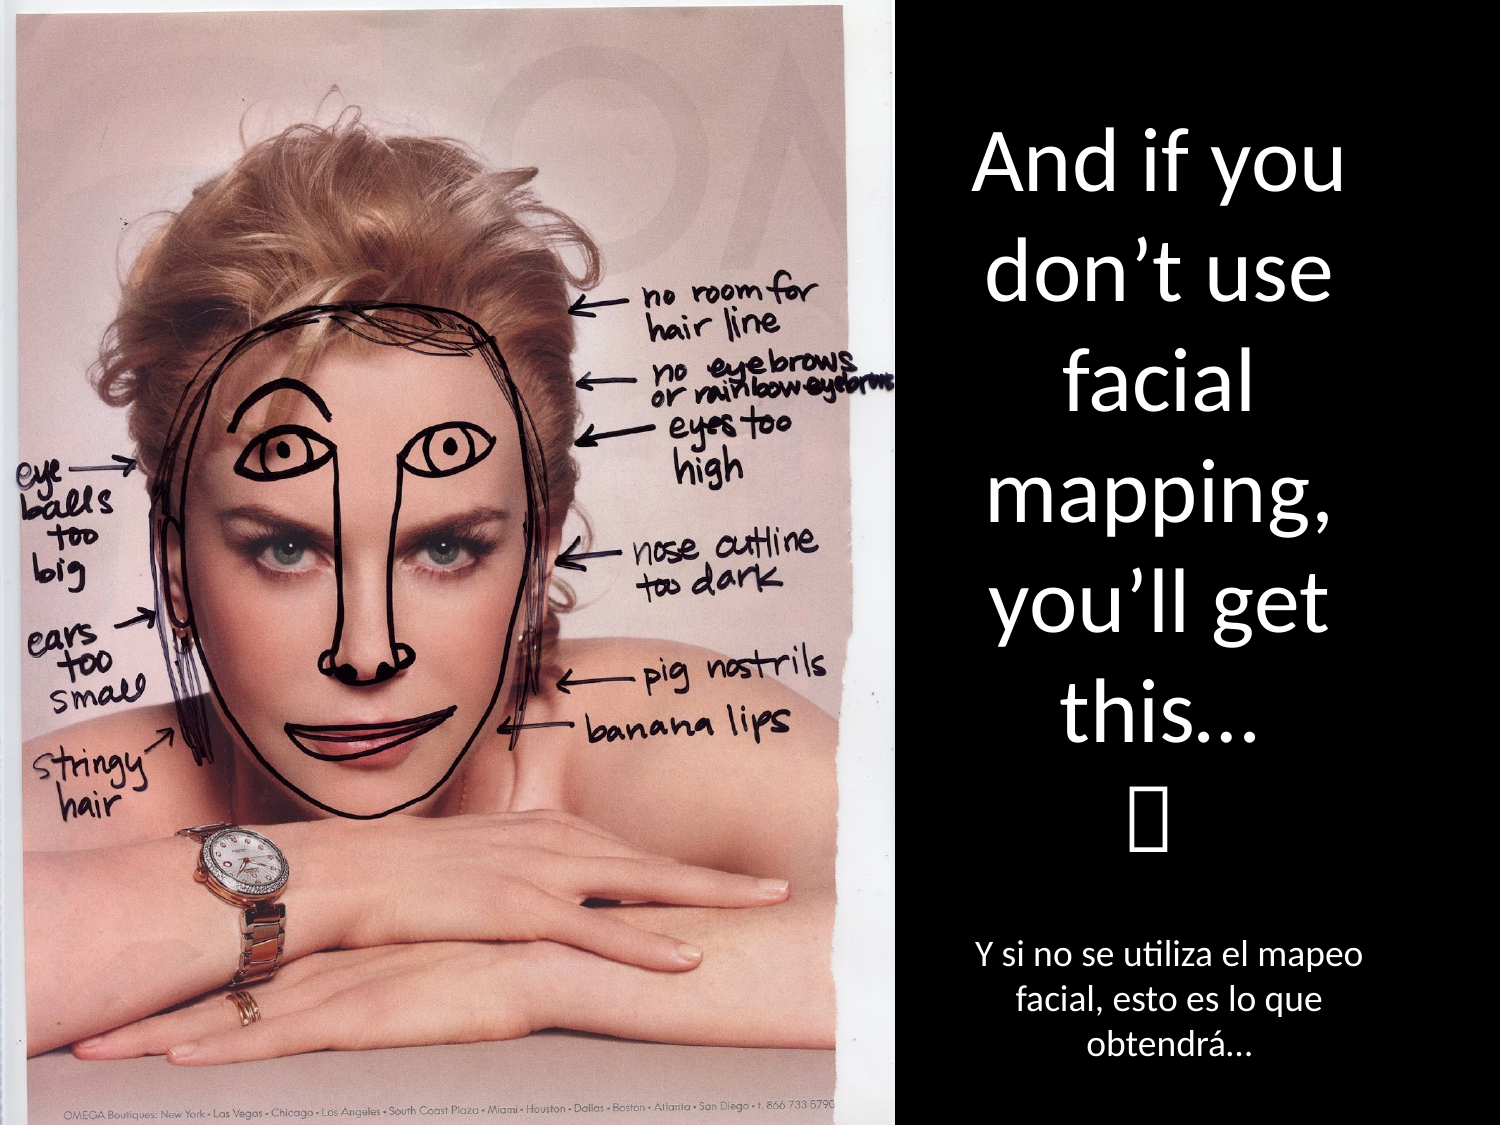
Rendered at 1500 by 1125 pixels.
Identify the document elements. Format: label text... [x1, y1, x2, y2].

text_box Y si no se utiliza el mapeo facial, esto es lo que obtendrá… [956, 922, 1383, 1072]
title And if you don’t use facial mapping, you’ll get this…  [899, 45, 1425, 926]
picture [0, 0, 895, 1125]
